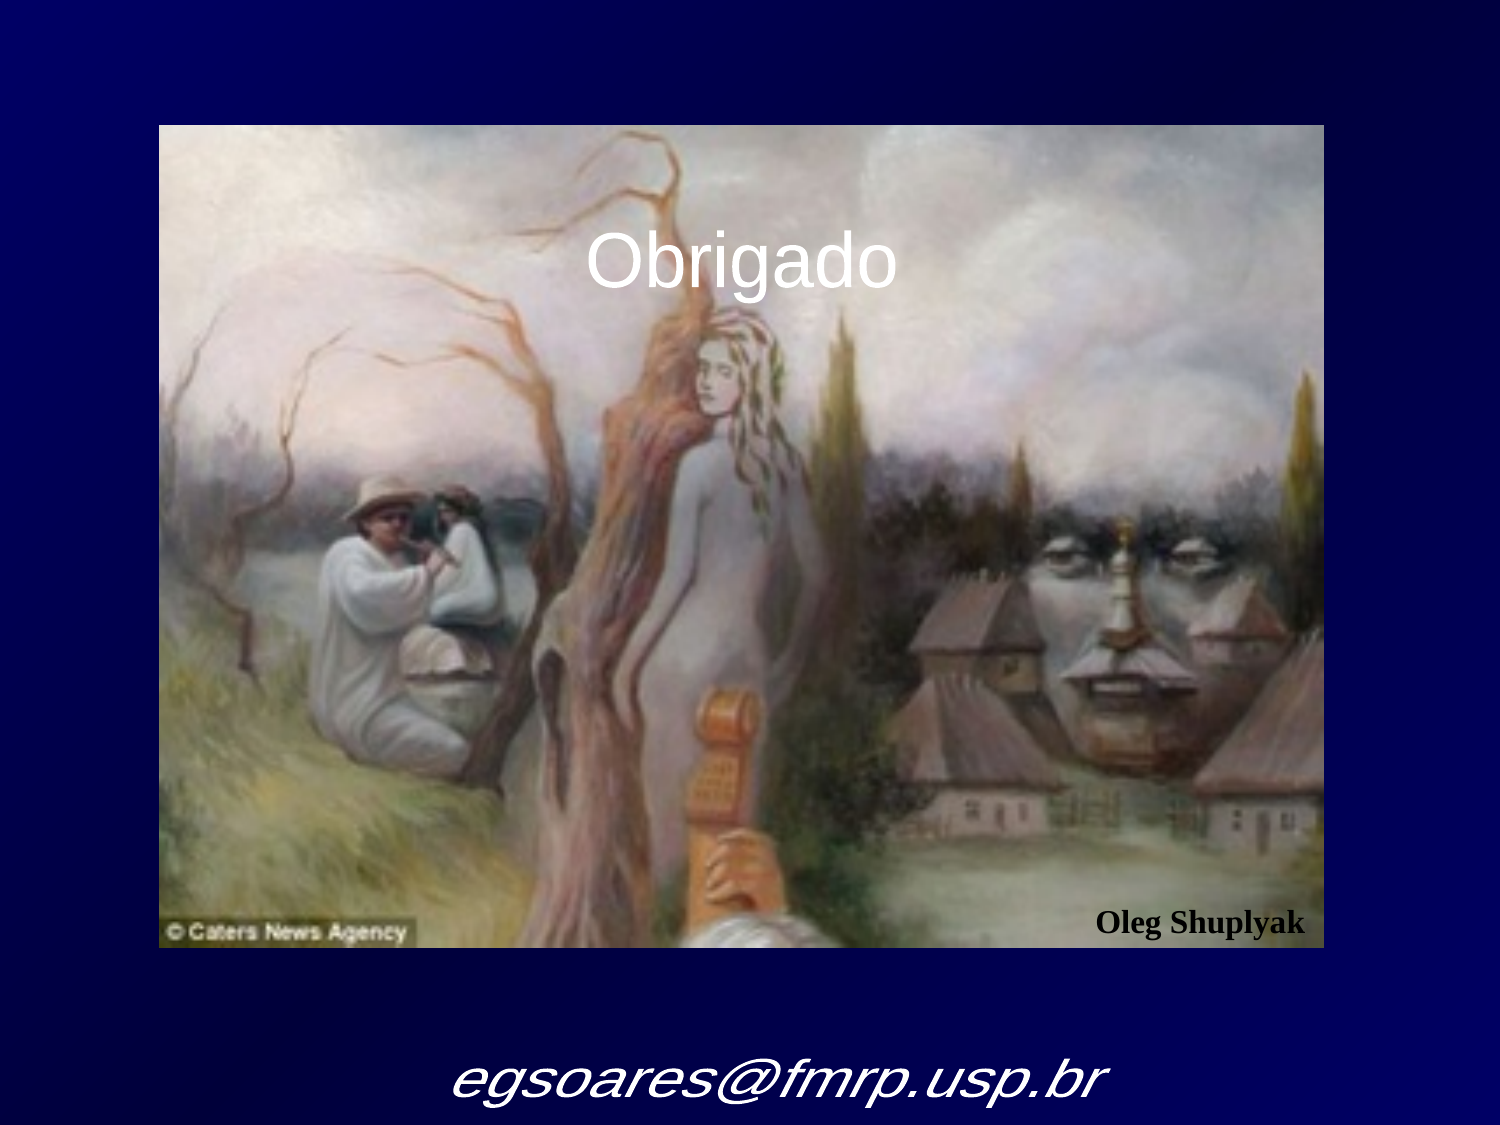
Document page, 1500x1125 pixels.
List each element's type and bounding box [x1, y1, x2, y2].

picture [159, 125, 1325, 948]
